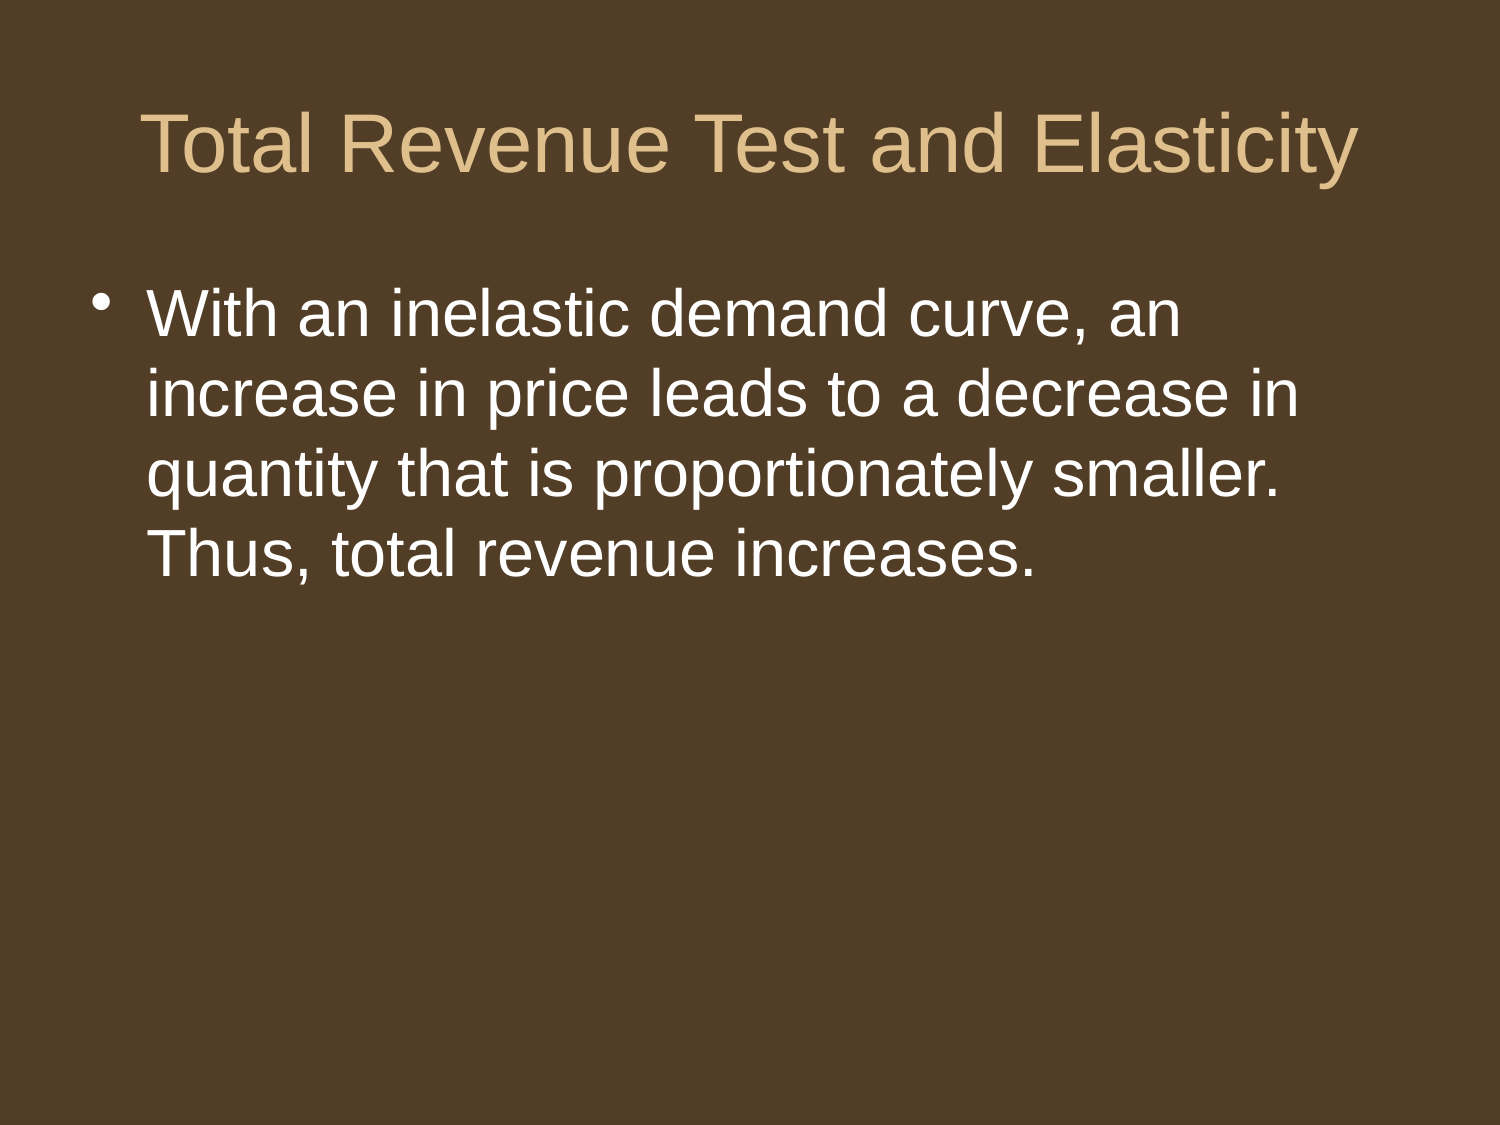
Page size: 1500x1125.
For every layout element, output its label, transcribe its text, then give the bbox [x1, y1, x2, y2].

list With an inelastic demand curve, an increase in price leads to a decrease in quantity that is proportionately smaller. Thus, total revenue increases. [74, 262, 1426, 1006]
title Total Revenue Test and Elasticity [74, 44, 1426, 233]
